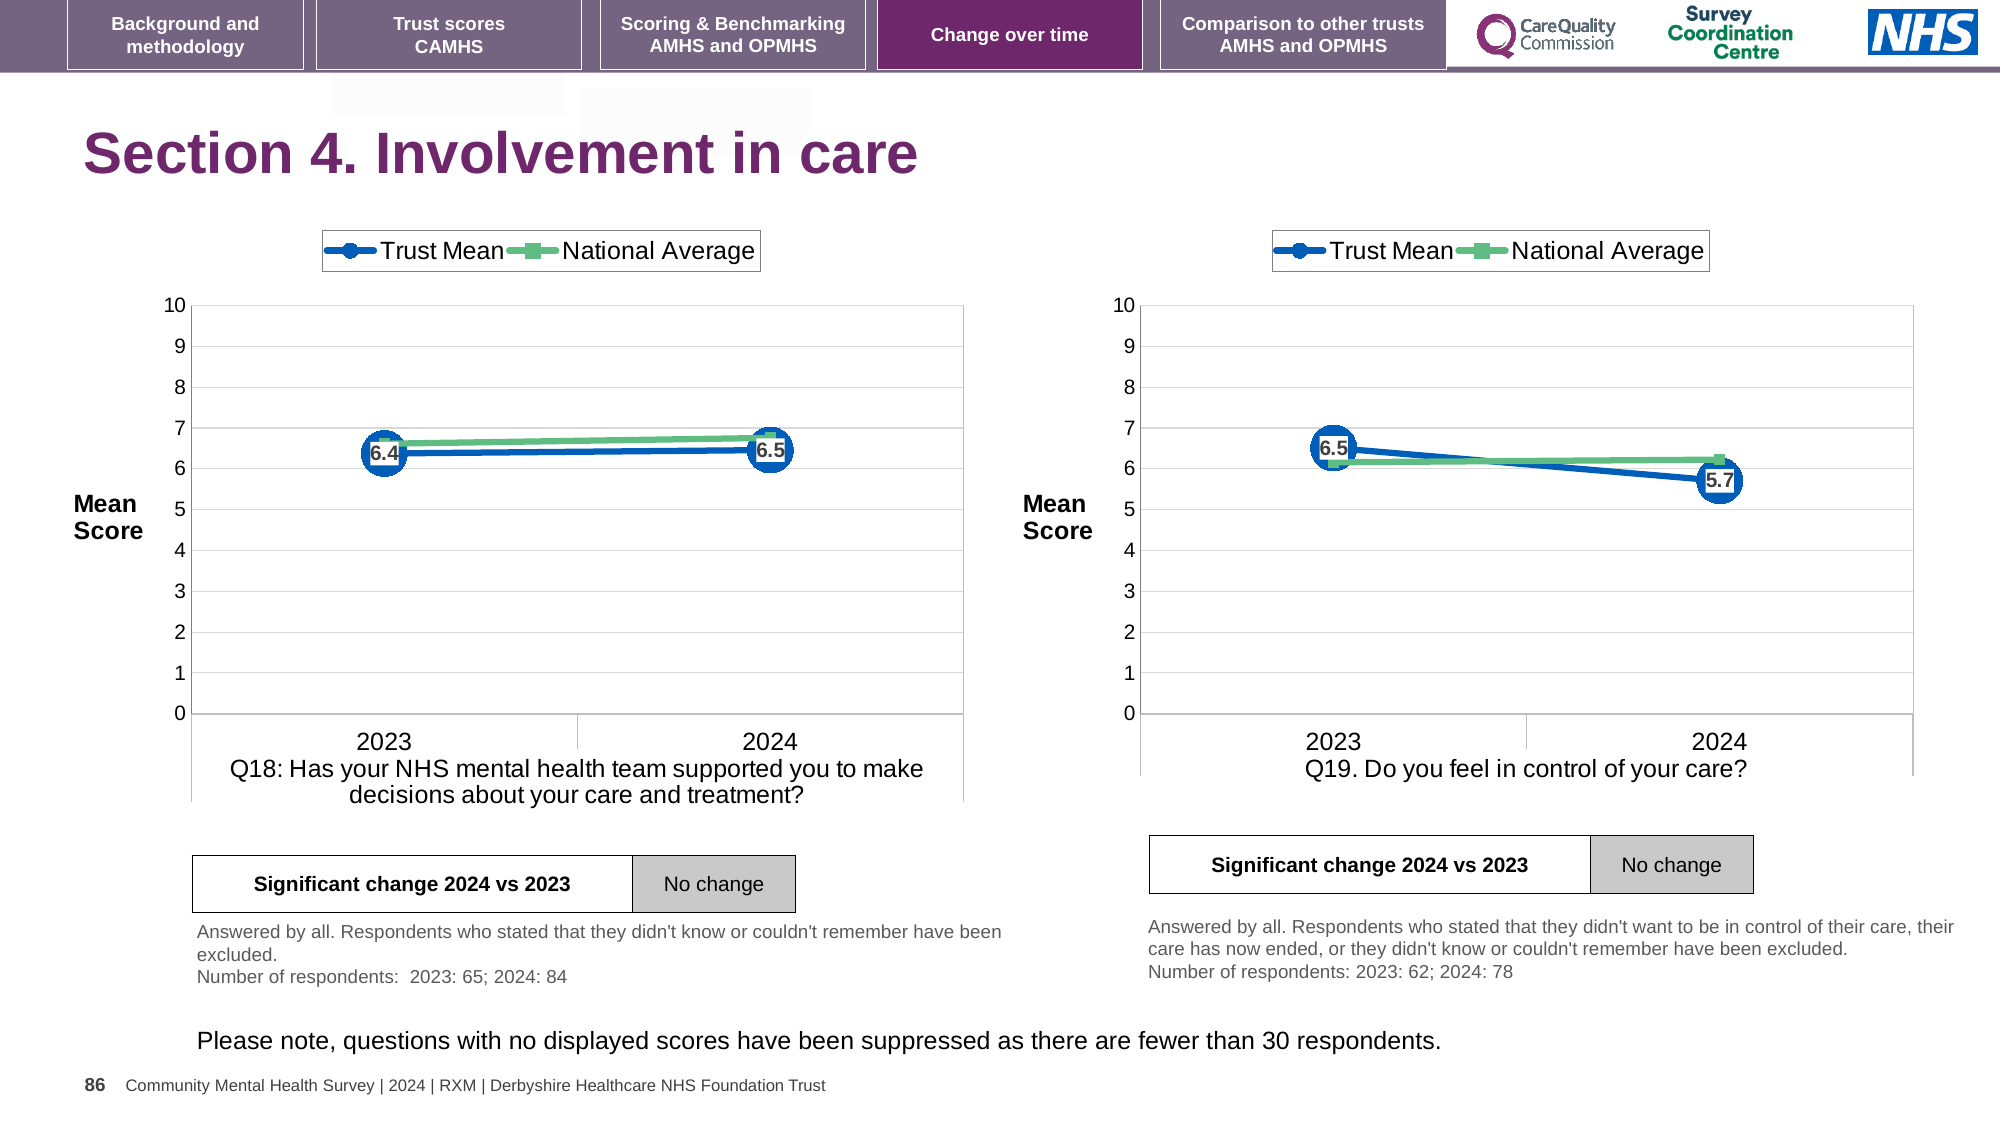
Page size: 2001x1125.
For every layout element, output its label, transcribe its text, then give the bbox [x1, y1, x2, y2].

table_header No change [633, 858, 795, 912]
table_header No change [1591, 858, 1753, 893]
text_box Answered by all. Respondents who stated that they didn't know or couldn't remember have been excluded. Number of respondents: 2023: 65; 2024: 84 [182, 912, 1046, 995]
picture [1666, 3, 1794, 61]
chart [68, 228, 966, 858]
title Section 4. Involvement in care [68, 100, 1942, 209]
picture [1476, 13, 1616, 59]
picture [1868, 9, 1978, 55]
text_box Answered by all. Respondents who stated that they didn't want to be in control of their care, their care has now ended, or they didn't know or couldn't remember have been excluded. Number of respondents: 2023: 62; 2024: 78 [1133, 906, 1997, 1012]
chart [1018, 228, 1916, 858]
table_header Significant change 2024 vs 2023 [193, 858, 632, 912]
text_box 86 [84, 1065, 122, 1125]
table_header Significant change 2024 vs 2023 [1150, 858, 1590, 893]
text_box Please note, questions with no displayed scores have been suppressed as there are fewer than 30 respondents. [182, 1012, 1514, 1063]
